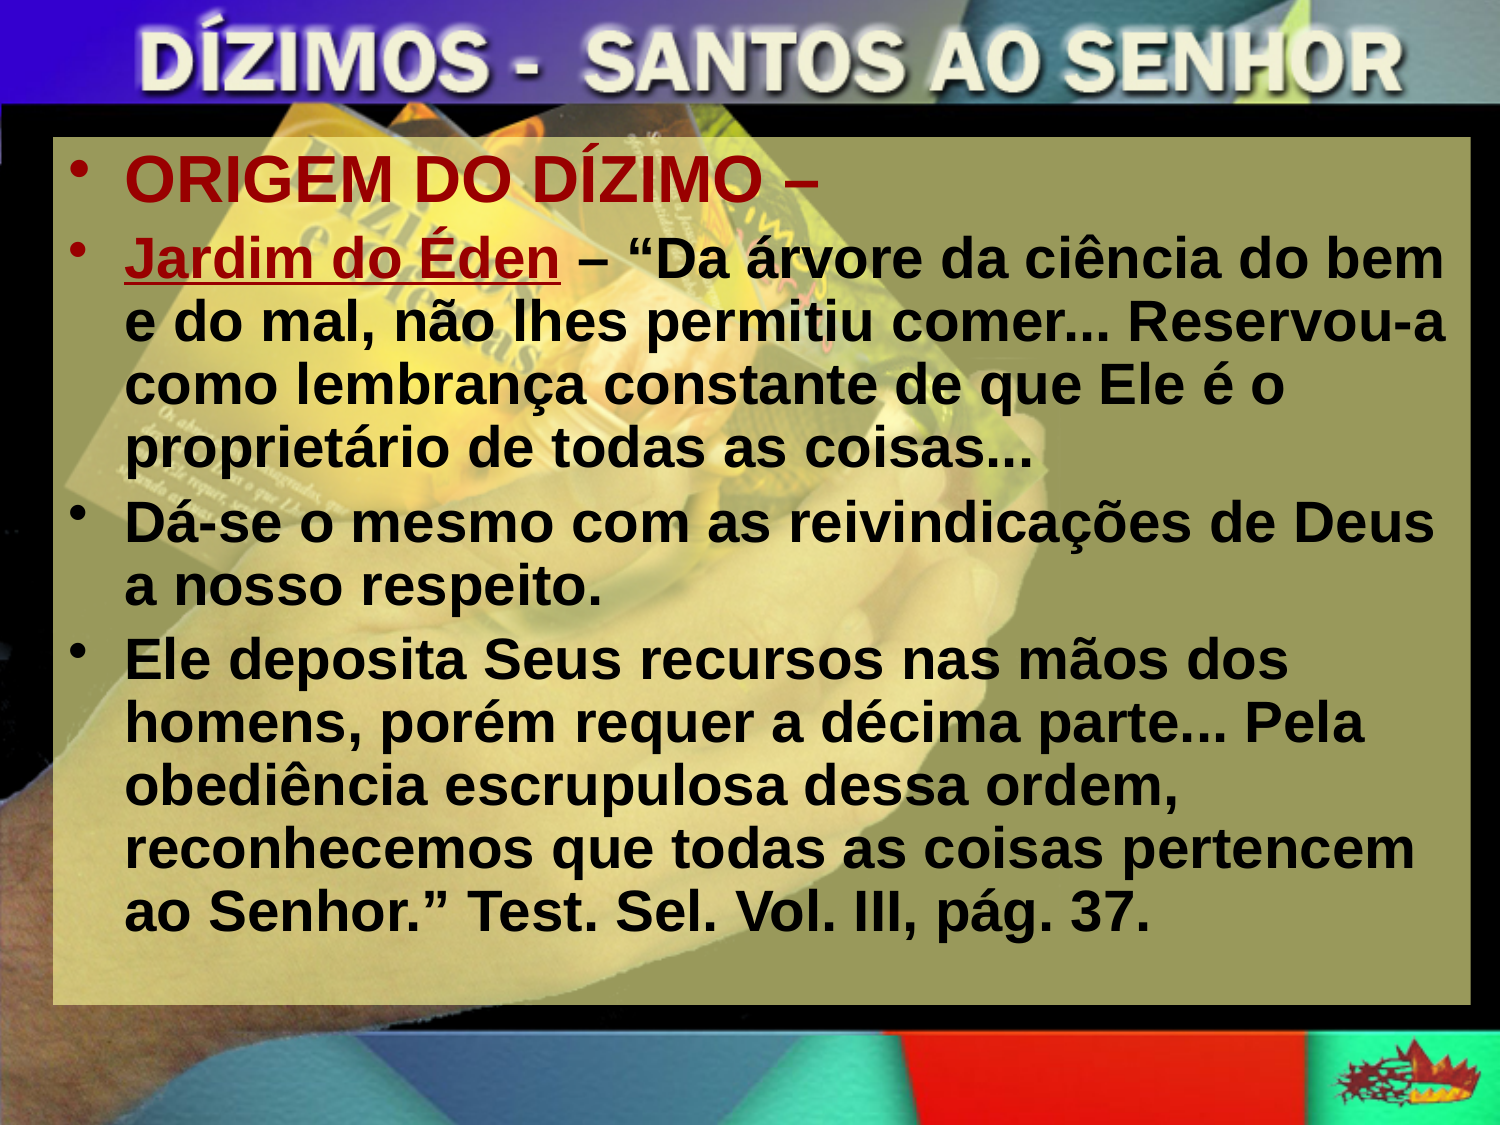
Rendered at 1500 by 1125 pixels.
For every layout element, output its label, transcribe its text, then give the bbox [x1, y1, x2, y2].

list ORIGEM DO DÍZIMO – Jardim do Éden – “Da árvore da ciência do bem e do mal, não lhes permitiu comer... Reservou-a como lembrança constante de que Ele é o proprietário de todas as coisas... Dá-se o mesmo com as reivindicações de Deus a nosso respeito. Ele deposita Seus recursos nas mãos dos homens, porém requer a décima parte... Pela obediência escrupulosa dessa ordem, reconhecemos que todas as coisas pertencem ao Senhor.” Test. Sel. Vol. III, pág. 37. [53, 137, 1471, 1005]
picture [0, 0, 1500, 1125]
